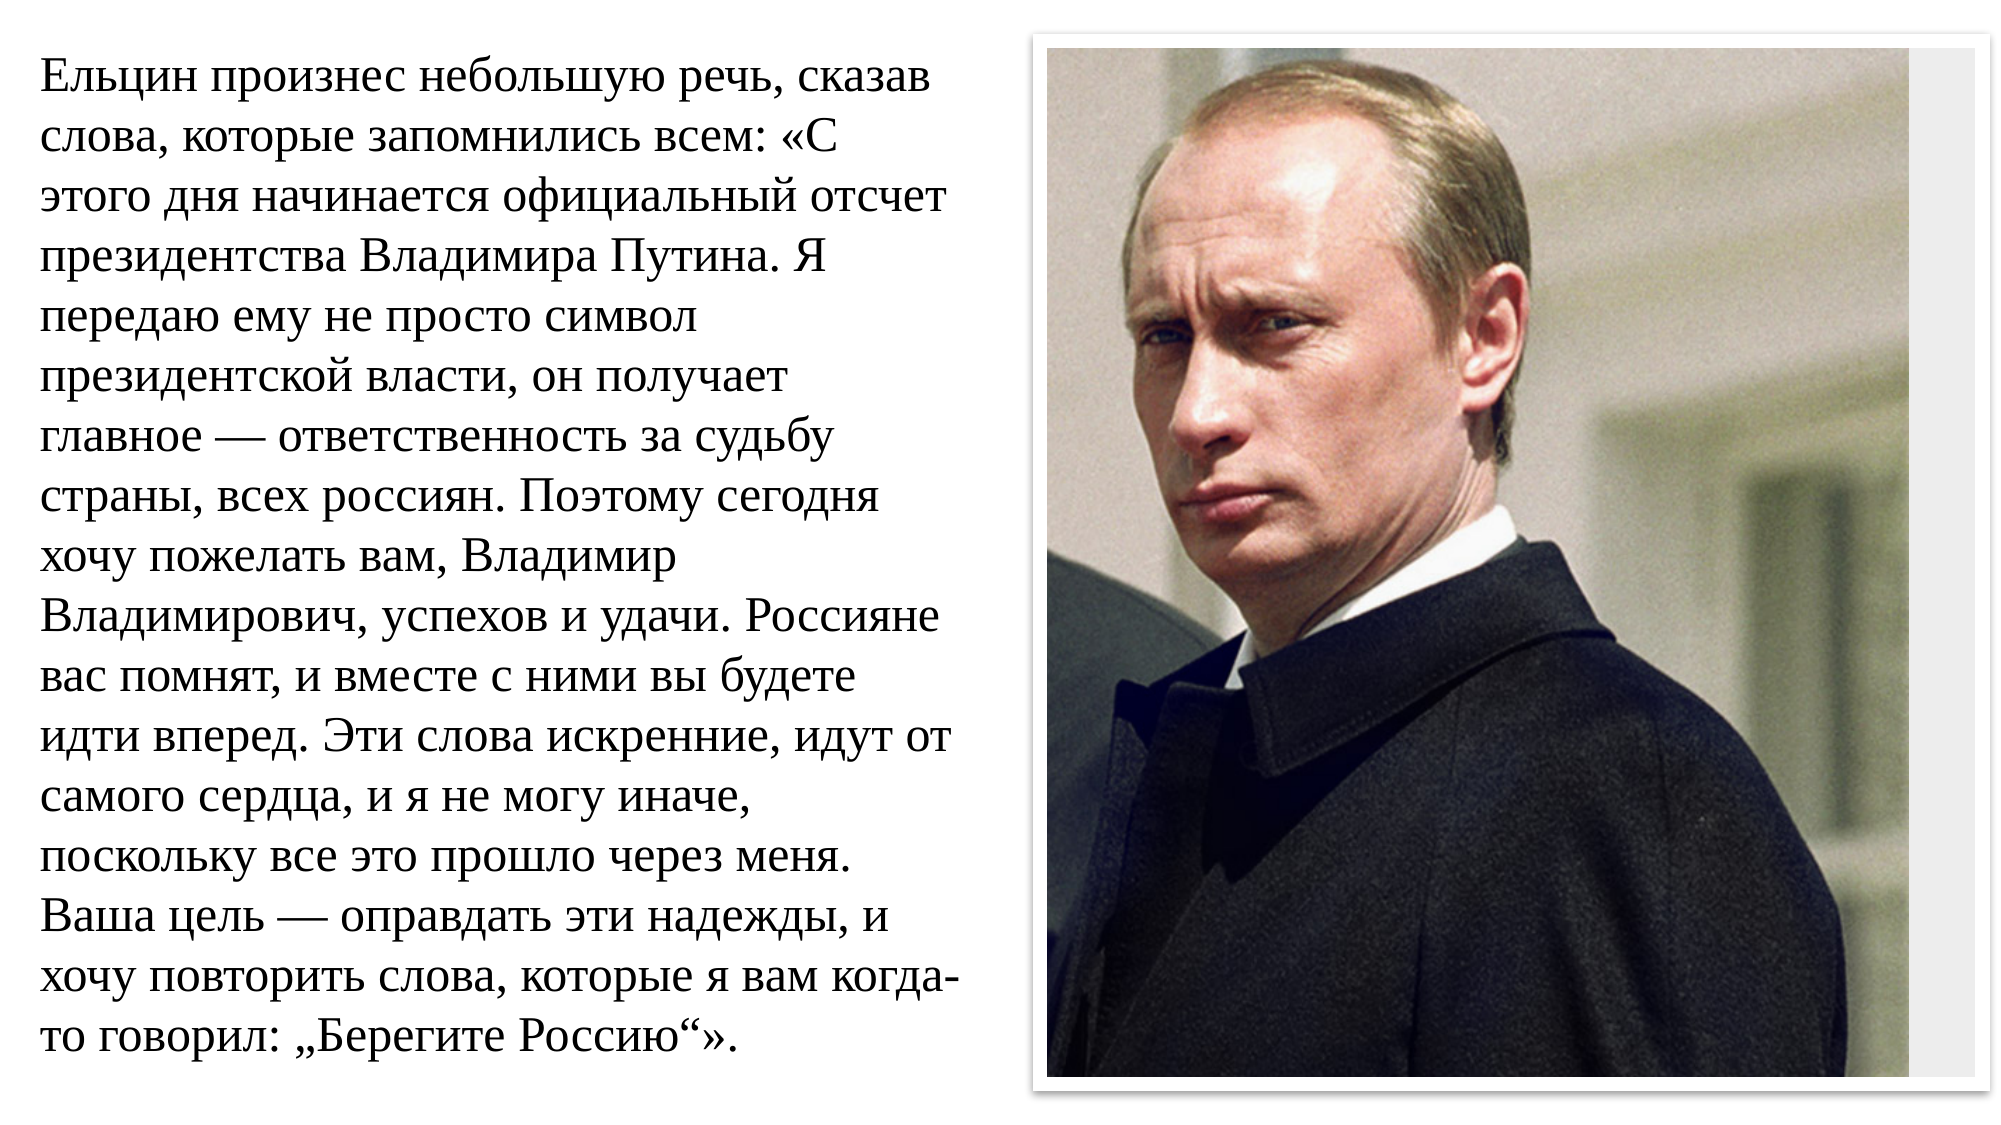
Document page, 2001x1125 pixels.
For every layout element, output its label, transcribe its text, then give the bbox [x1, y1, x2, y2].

text_box Ельцин произнес небольшую речь, сказав слова, которые запомнились всем: «С этого дня начинается официальный отсчет президентства Владимира Путина. Я передаю ему не просто символ президентской власти, он получает главное — ответственность за судьбу страны, всех россиян. Поэтому сегодня хочу пожелать вам, Владимир Владимирович, успехов и удачи. Россияне вас помнят, и вместе с ними вы будете идти вперед. Эти слова искренние, идут от самого сердца, и я не могу иначе, поскольку все это прошло через меня. Ваша цель — оправдать эти надежды, и хочу повторить слова, которые я вам когда-то говорил: „Берегите Россию“». [24, 34, 977, 1115]
picture [1047, 47, 1976, 1077]
